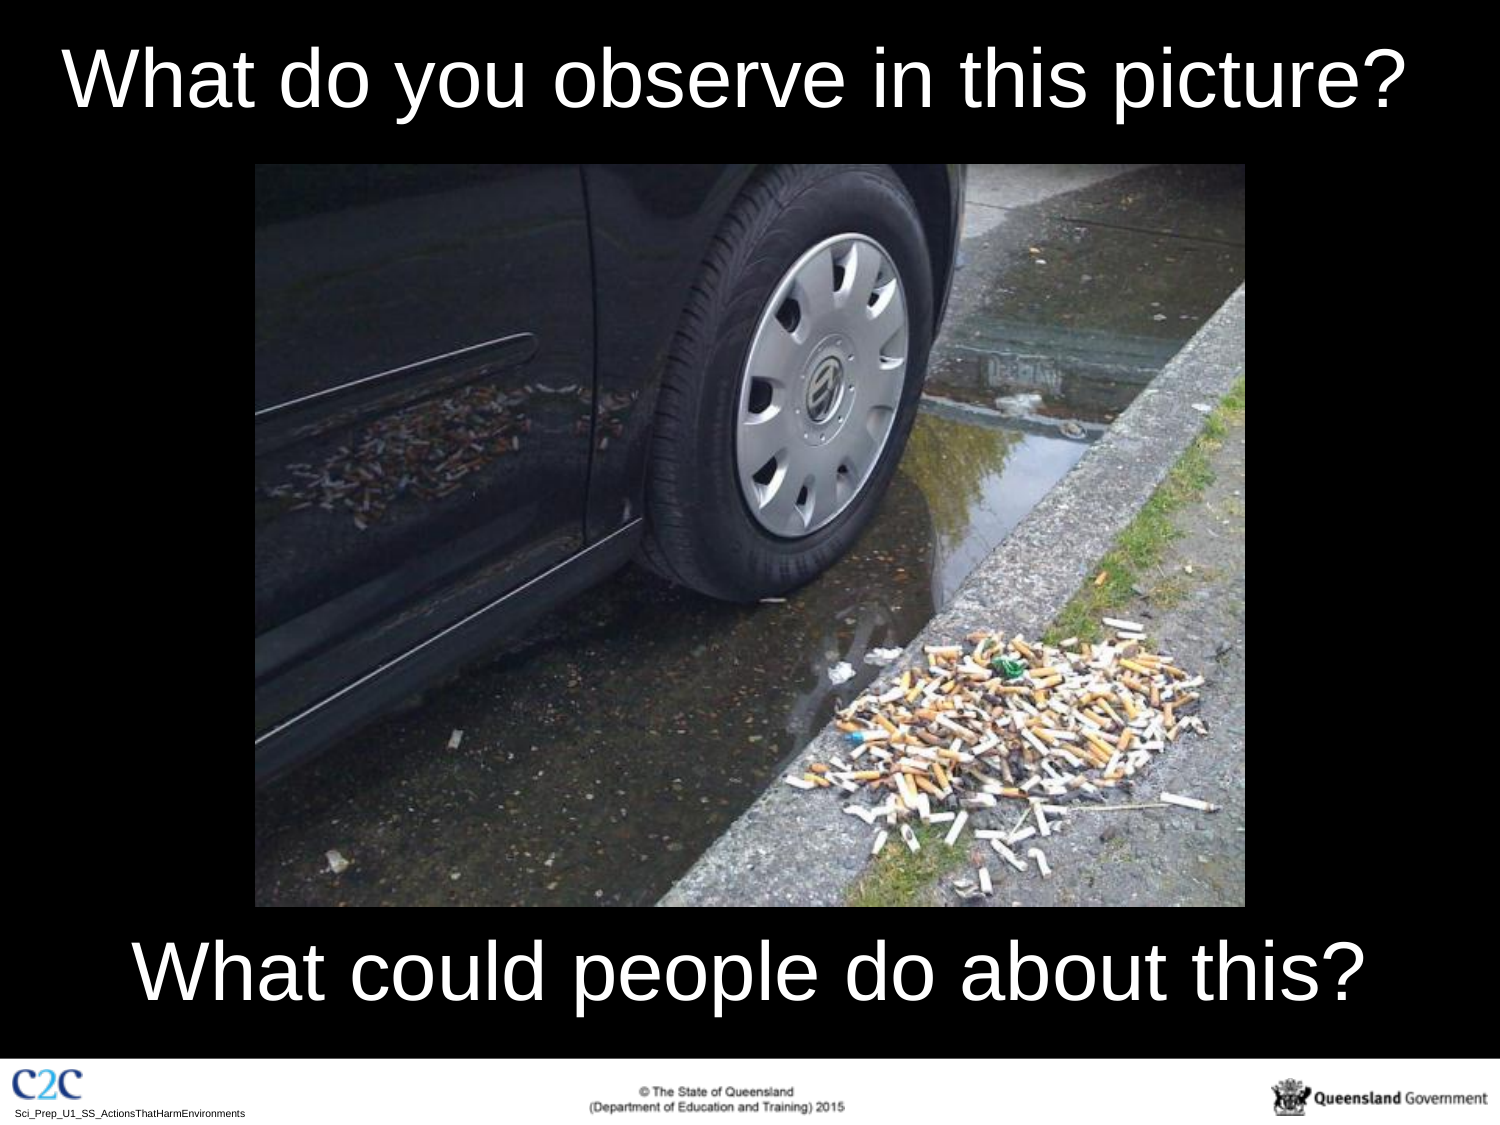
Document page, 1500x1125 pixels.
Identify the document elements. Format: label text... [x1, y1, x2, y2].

picture [1271, 1078, 1488, 1116]
title What do you observe in this picture? [0, 0, 1495, 149]
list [254, 164, 1246, 908]
picture [12, 1069, 83, 1100]
text_box What could people do about this? [0, 909, 1500, 1026]
picture [589, 1085, 845, 1116]
